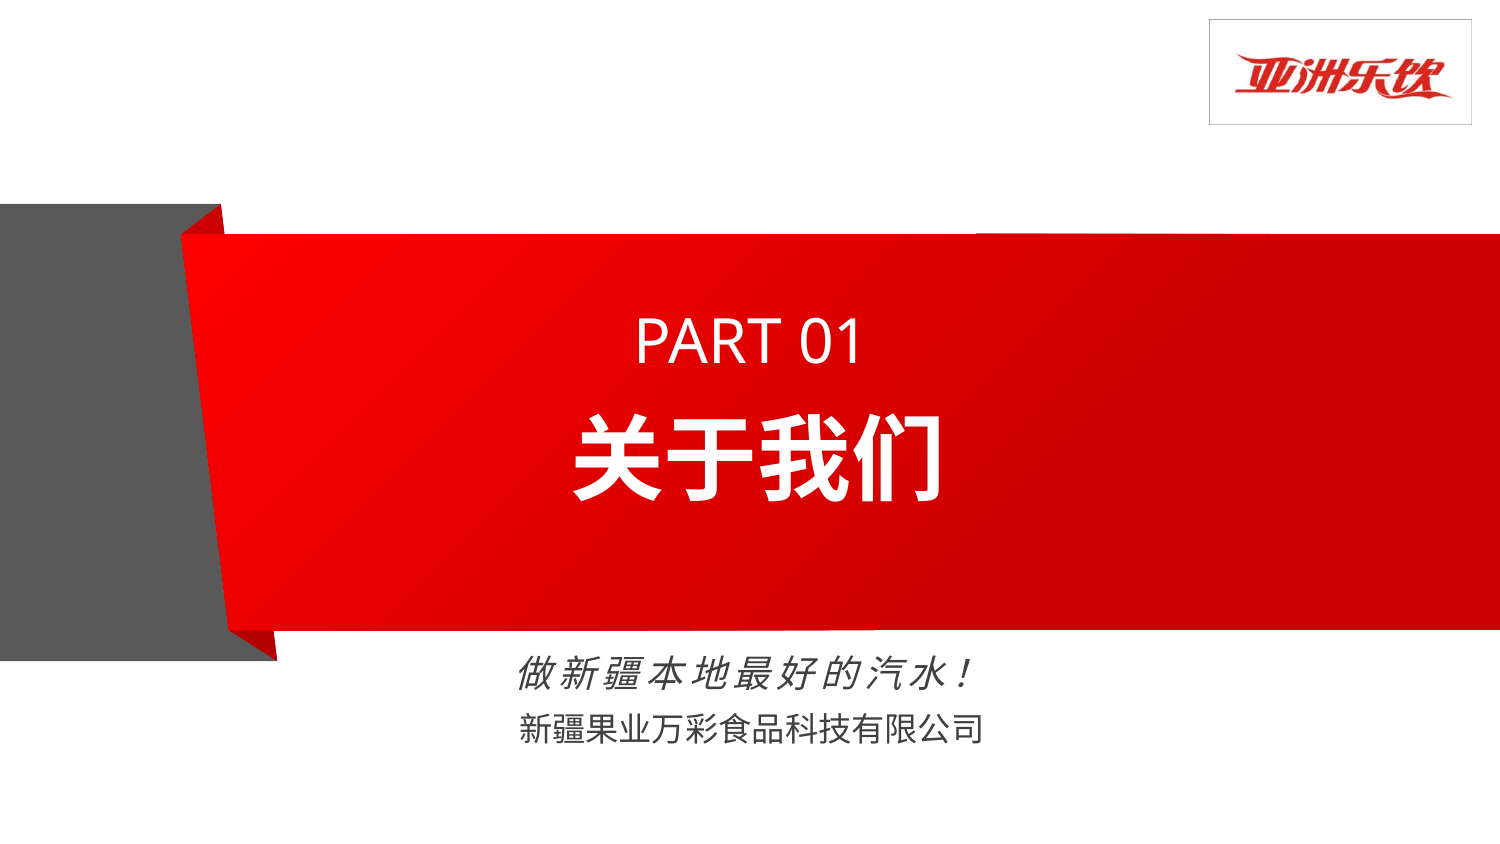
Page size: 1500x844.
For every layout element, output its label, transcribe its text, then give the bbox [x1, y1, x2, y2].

text_box 新疆果业万彩食品科技有限公司 [504, 703, 1000, 756]
picture [1209, 19, 1472, 125]
text_box 做新疆本地最好的汽水！ [422, 661, 1082, 703]
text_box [0, 203, 1500, 661]
